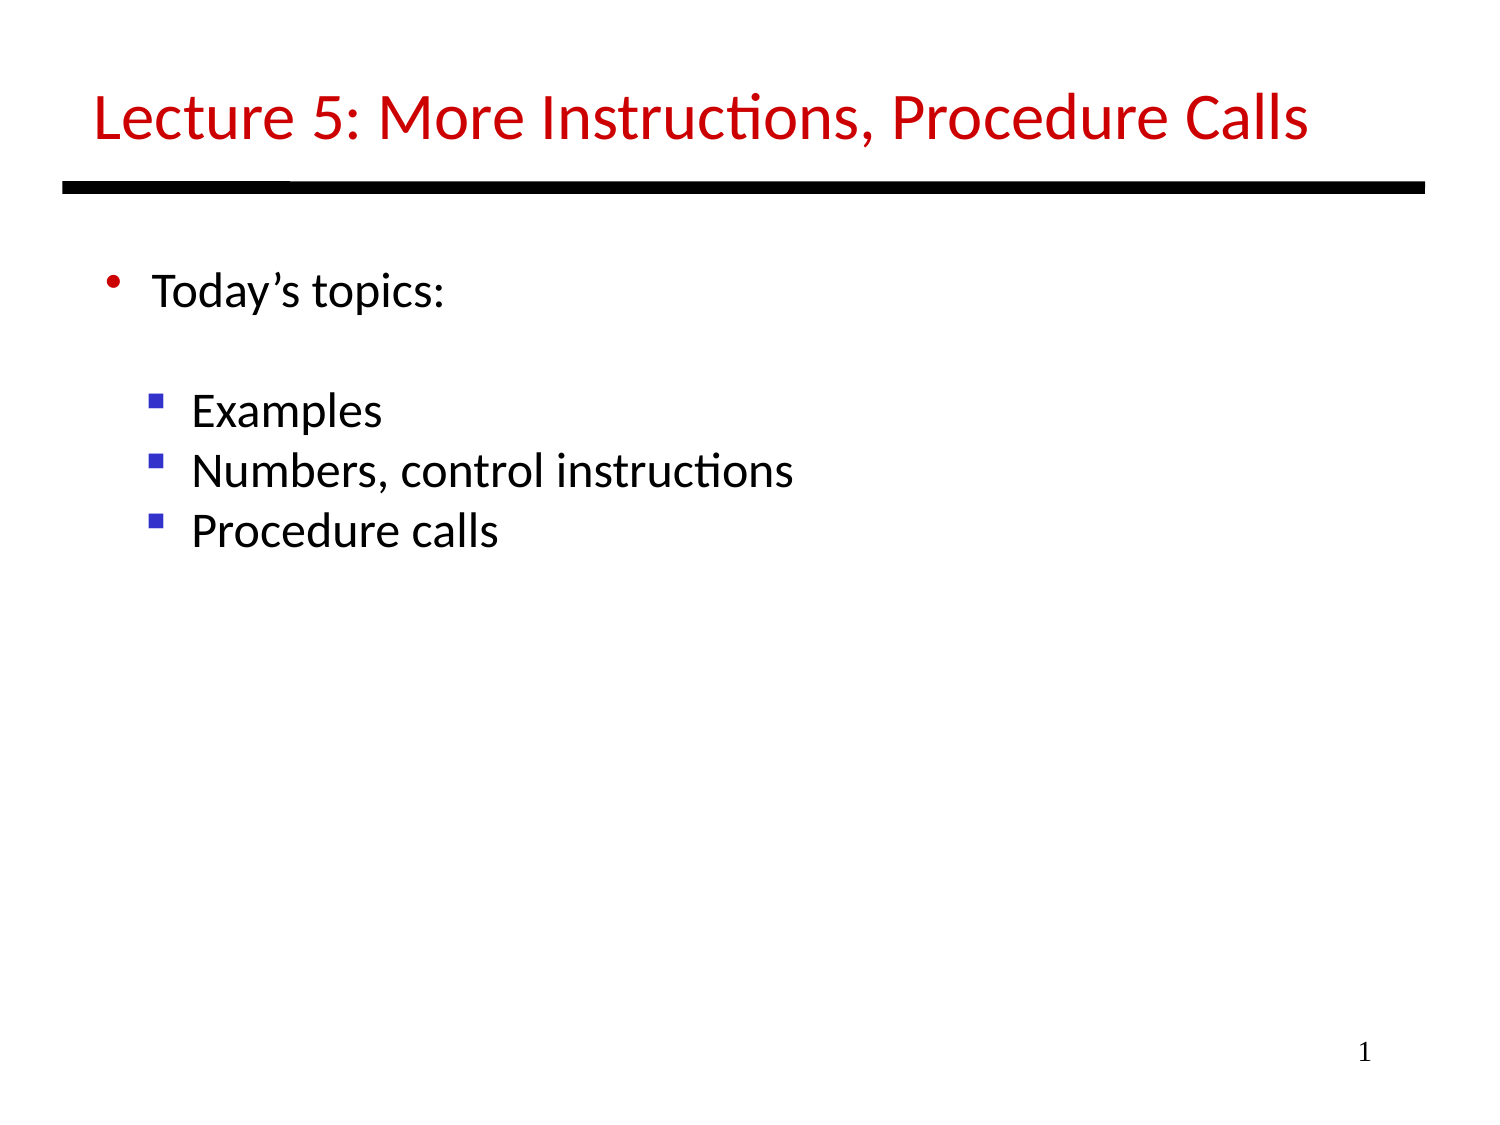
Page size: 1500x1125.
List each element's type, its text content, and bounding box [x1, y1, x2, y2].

text_box Today’s topics: Examples Numbers, control instructions Procedure calls [90, 249, 810, 685]
slide_number 1 [1074, 1025, 1388, 1100]
text_box Lecture 5: More Instructions, Procedure Calls [79, 65, 1326, 160]
